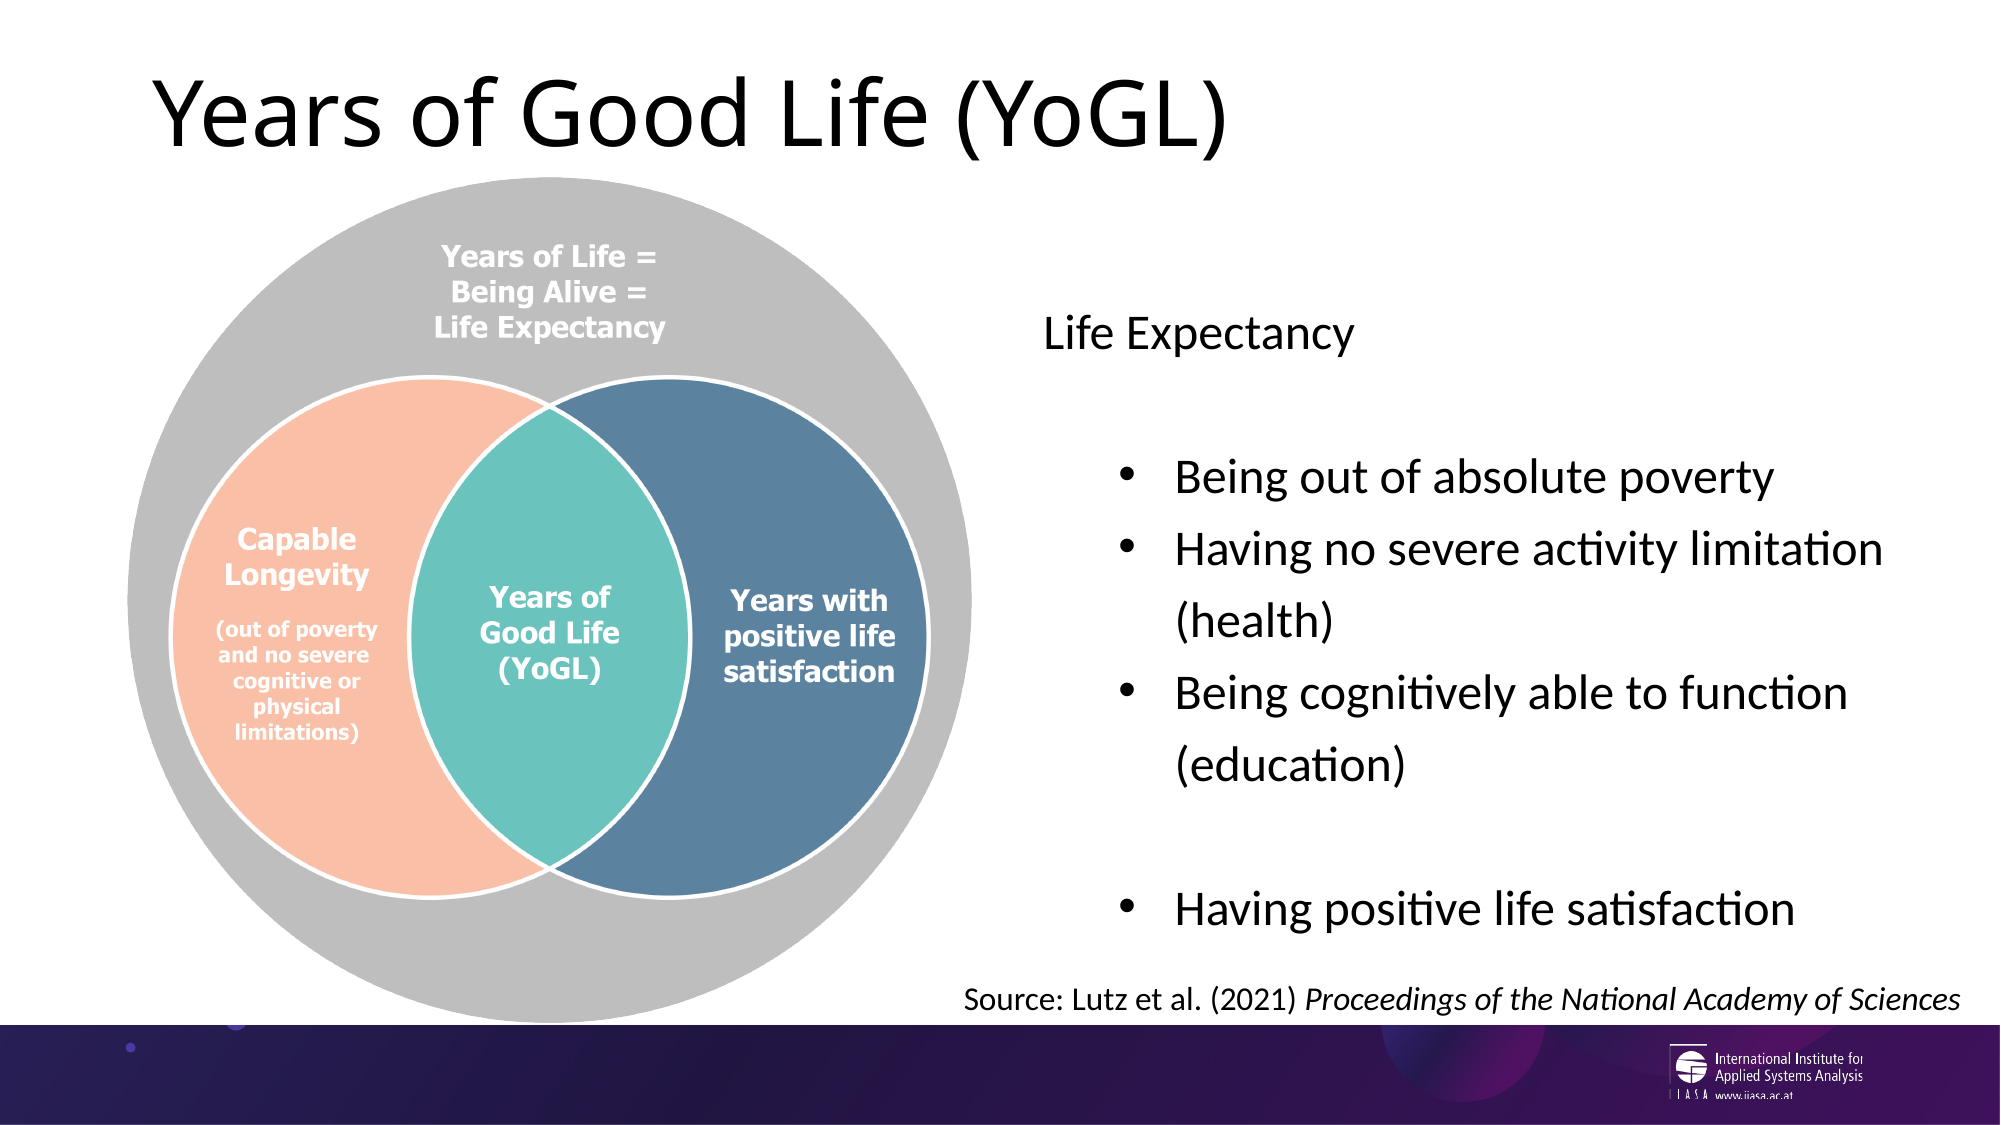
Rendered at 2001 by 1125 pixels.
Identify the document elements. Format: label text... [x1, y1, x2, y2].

picture [0, 0, 2000, 1125]
text_box Source: Lutz et al. (2021) Proceedings of the National Academy of Sciences [948, 969, 1978, 1024]
text_box Life Expectancy Being out of absolute poverty Having no severe activity limitation (health) Being cognitively able to function (education) Having positive life satisfaction [1028, 279, 2000, 943]
title Years of Good Life (YoGL) [137, 59, 1863, 278]
